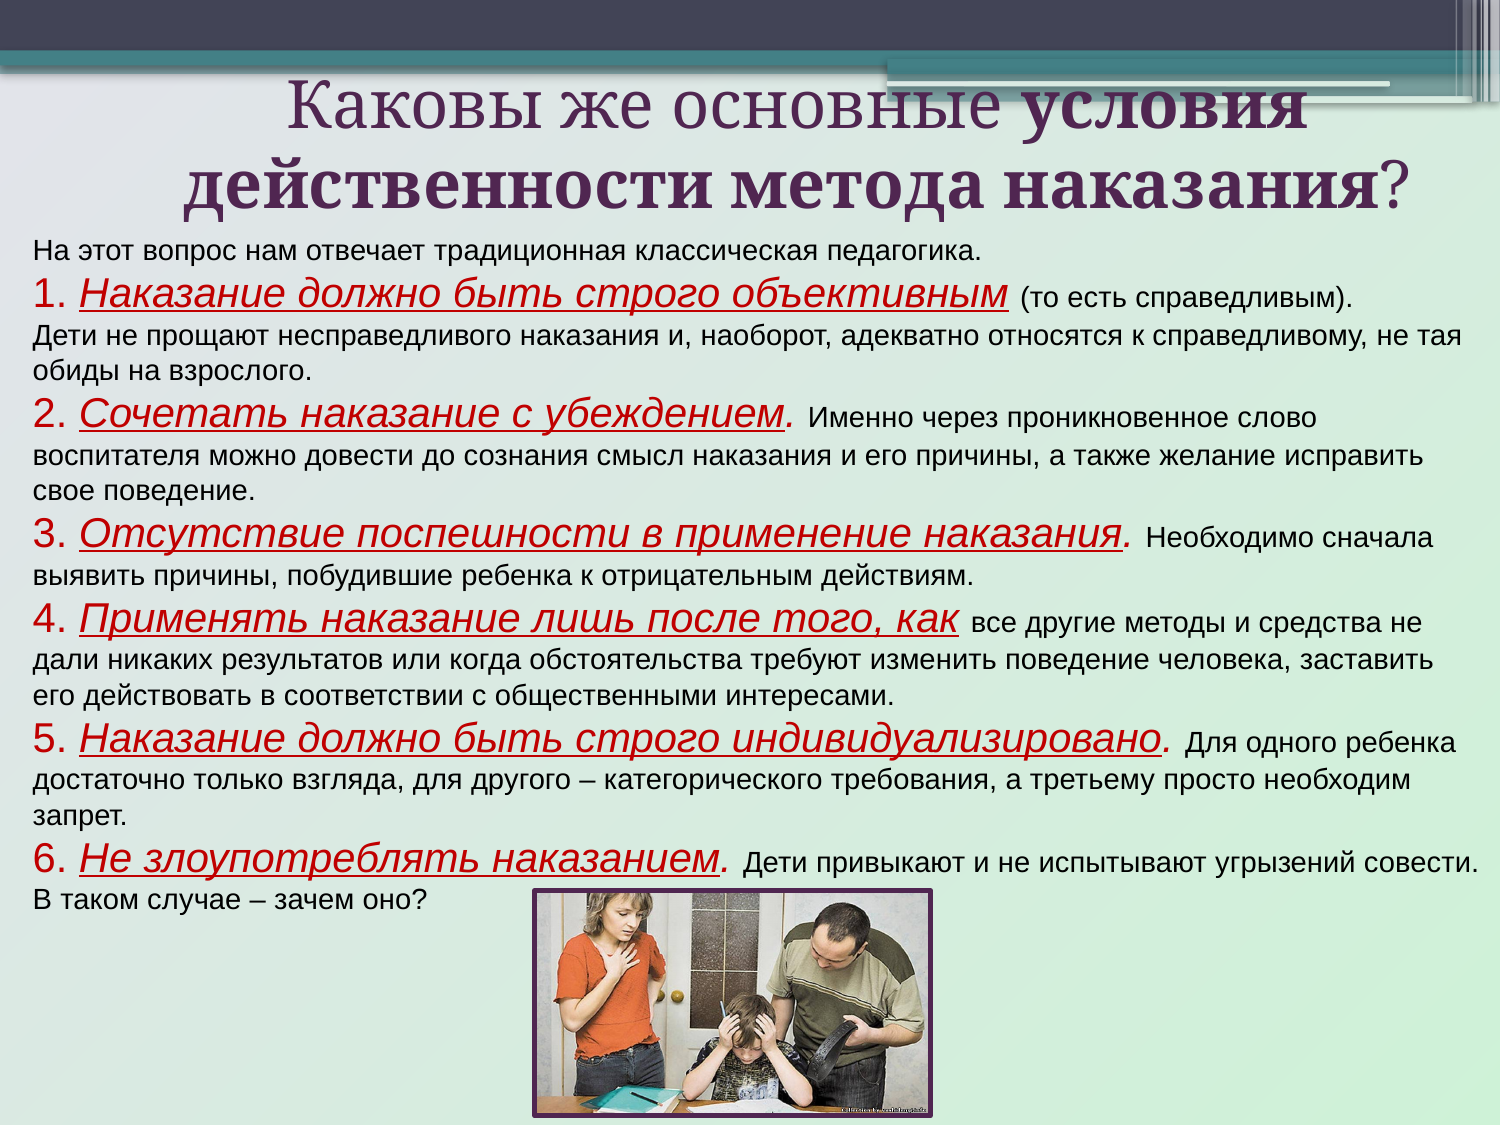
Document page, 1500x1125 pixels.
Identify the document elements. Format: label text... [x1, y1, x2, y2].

picture [537, 892, 929, 1114]
text_box На этот вопрос нам отвечает традиционная классическая педагогика. 1. Наказание должно быть строго объективным (то есть справедливым). Дети не прощают несправедливого наказания и, наоборот, адекватно относятся к справедливому, не тая обиды на взрослого. 2. Сочетать наказание с убеждением. Именно через проникновенное слово воспитателя можно довести до сознания смысл наказания и его причины, а также желание исправить свое поведение. 3. Отсутствие поспешности в применение наказания. Необходимо сначала выявить причины, побудившие ребенка к отрицательным действиям. 4. Применять наказание лишь после того, как все другие методы и средства не дали никаких результатов или когда обстоятельства требуют изменить поведение человека, заставить его действовать в соответствии с общественными интересами. 5. Наказание должно быть строго индивидуализировано. Для одного ребенка достаточно только взгляда, для другого – категорического требования, а третьему просто необходим запрет. 6. Не злоупотреблять наказанием. Дети привыкают и не испытывают угрызений совести. В таком случае – зачем оно? [17, 230, 1500, 924]
text_box Каковы же основные условия действенности метода наказания? [0, 54, 1500, 230]
